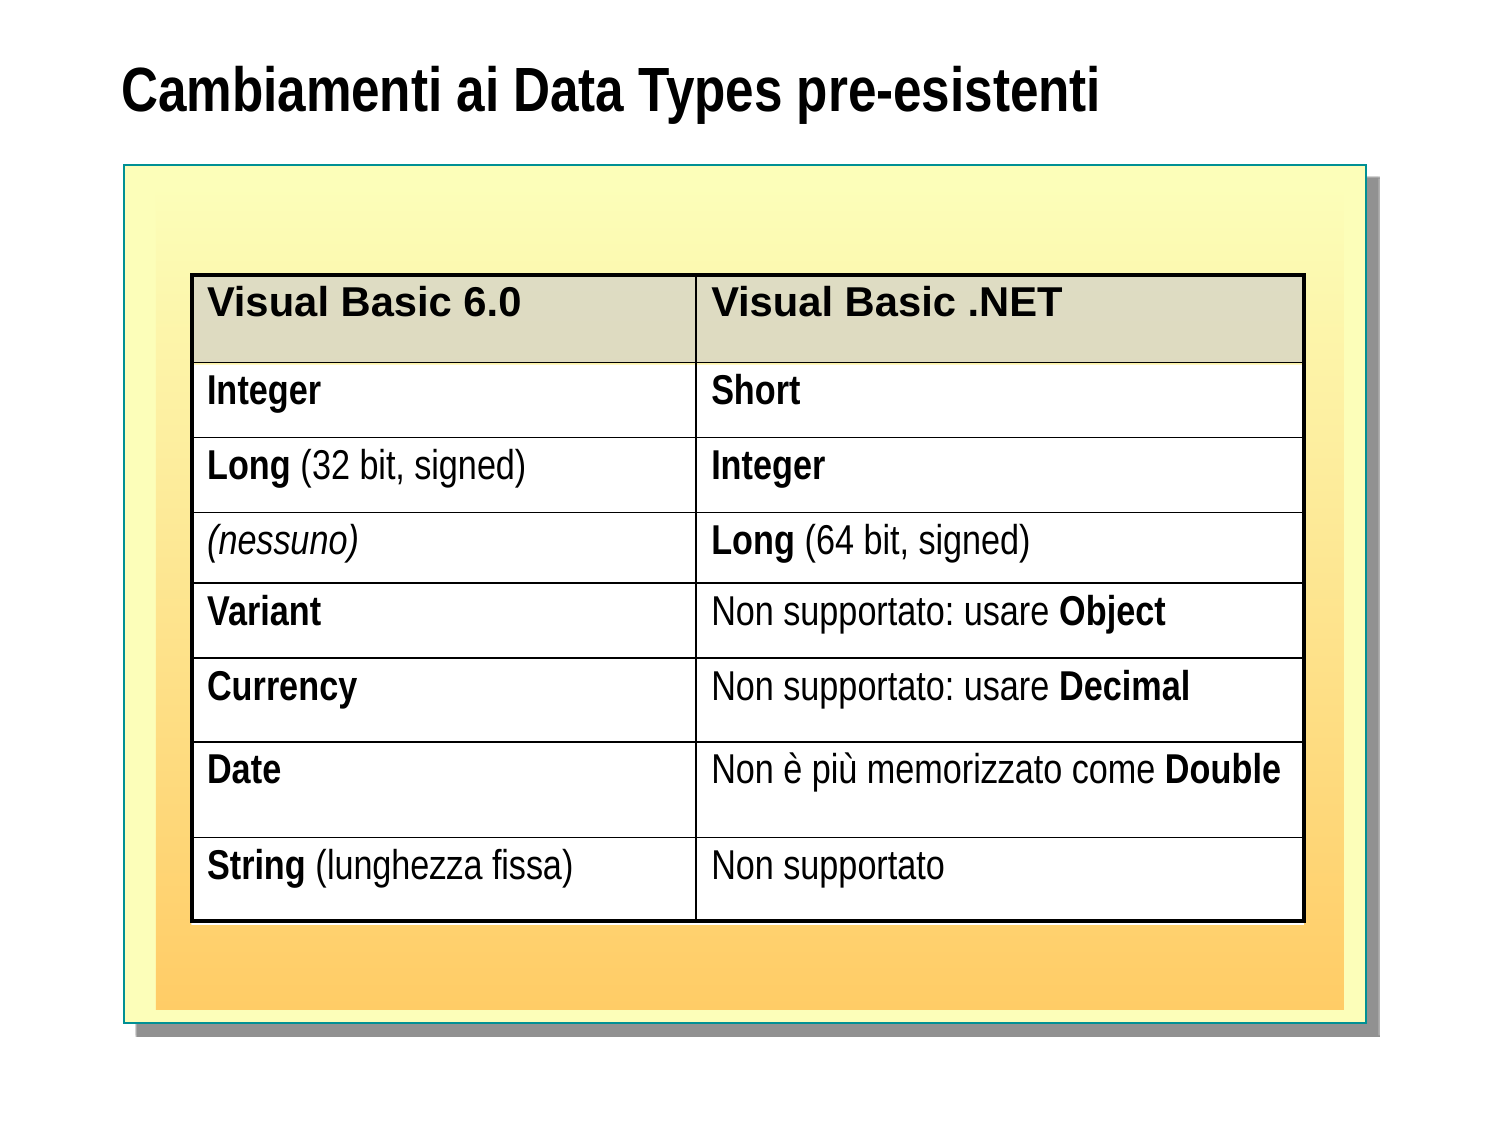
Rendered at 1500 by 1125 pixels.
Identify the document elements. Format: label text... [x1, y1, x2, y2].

table_cell Non supportato [697, 838, 1302, 919]
table_cell Integer [194, 363, 695, 437]
text_box [155, 187, 1344, 1010]
table_cell (nessuno) [194, 513, 695, 582]
table_cell Date [194, 743, 695, 837]
table_cell Non supportato: usare Object [697, 584, 1302, 657]
table_cell Short [697, 363, 1302, 437]
table_header Visual Basic 6.0 [194, 277, 695, 362]
table_cell String (lunghezza fissa) [194, 838, 695, 919]
table_header Visual Basic .NET [697, 277, 1302, 362]
table_cell Non è più memorizzato come Double [697, 743, 1302, 837]
table_cell Currency [194, 659, 695, 741]
title Cambiamenti ai Data Types pre-esistenti [106, 23, 1450, 162]
table_cell Integer [697, 438, 1302, 512]
table_cell Long (32 bit, signed) [194, 438, 695, 512]
list [172, 304, 1353, 1008]
table_cell Long (64 bit, signed) [697, 513, 1302, 582]
table_cell Variant [194, 584, 695, 657]
table_cell Non supportato: usare Decimal [697, 659, 1302, 741]
